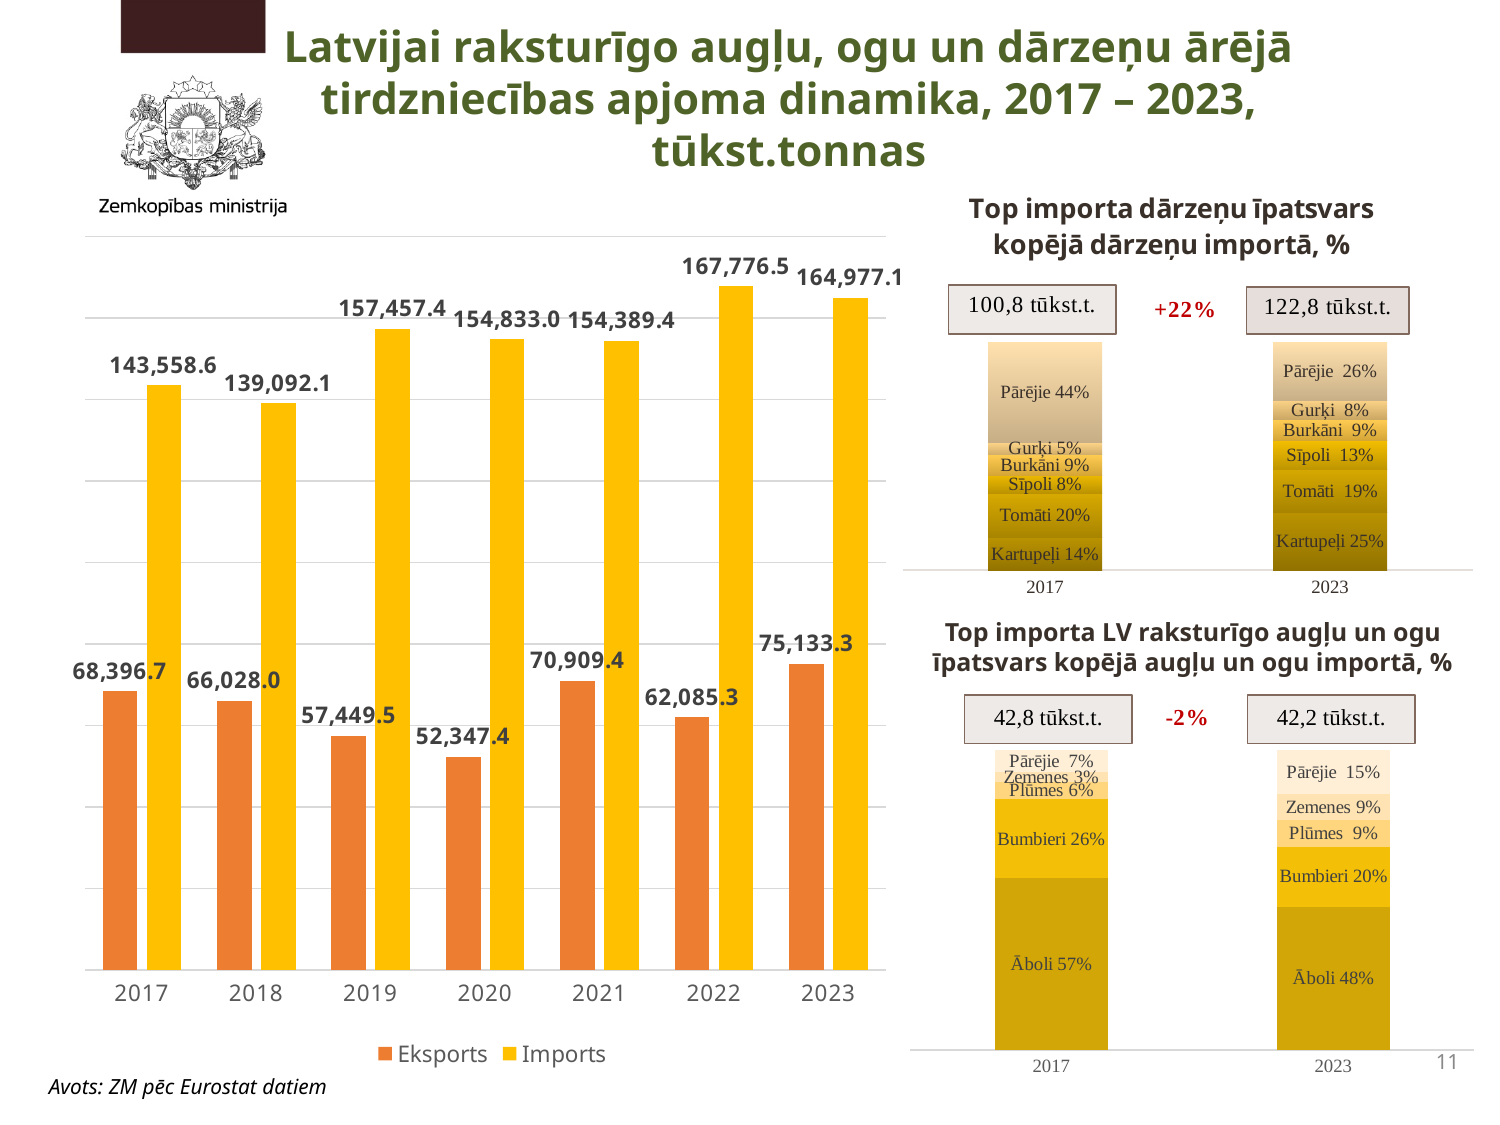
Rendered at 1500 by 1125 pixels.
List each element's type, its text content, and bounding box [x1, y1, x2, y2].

title Latvijai raksturīgo augļu, ogu un dārzeņu ārējā tirdzniecības apjoma dinamika, 2017 – 2023, tūkst.tonnas [198, 12, 1379, 183]
chart [72, 163, 1498, 1096]
picture [48, 0, 338, 321]
list Avots: ZM pēc Eurostat datiem [33, 1066, 823, 1125]
text_box Top importa LV raksturīgo augļu un ogu īpatsvars kopējā augļu un ogu importā, % [910, 628, 1496, 684]
